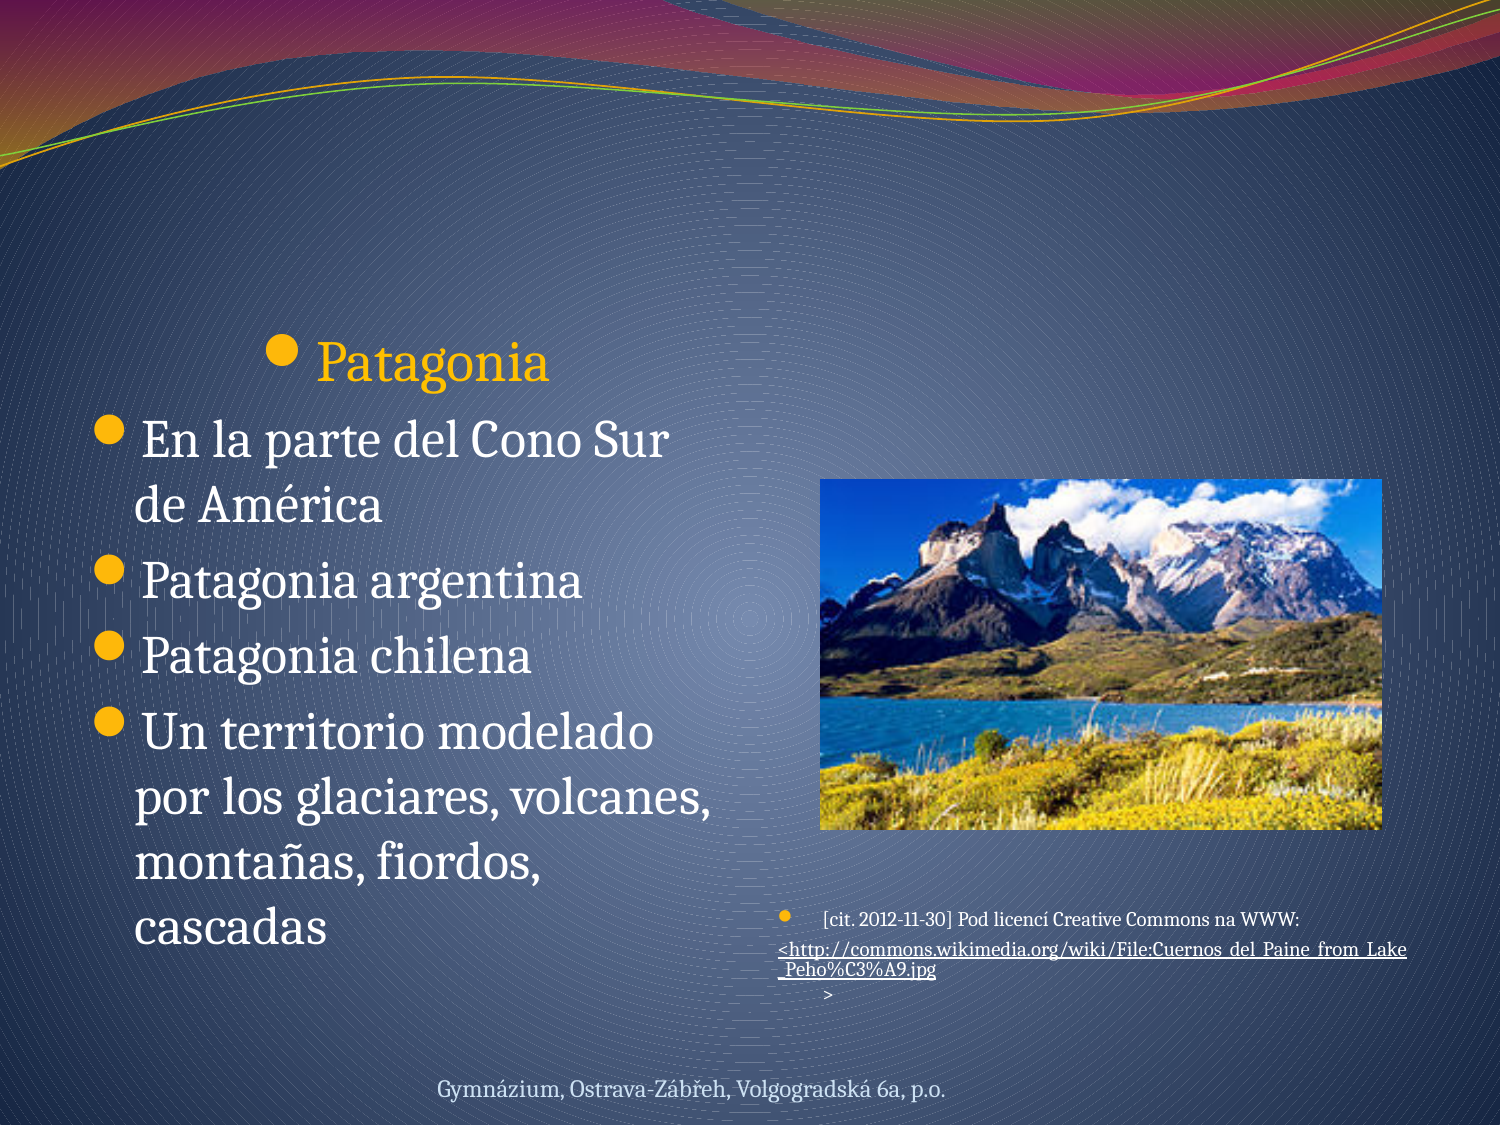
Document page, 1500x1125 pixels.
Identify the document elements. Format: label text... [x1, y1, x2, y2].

picture [820, 479, 1383, 831]
list Patagonia En la parte del Cono Sur de América Patagonia argentina Patagonia chilena Un territorio modelado por los glaciares, volcanes, montañas, fiordos, cascadas [74, 314, 738, 1043]
list [cit. 2012-11-30] Pod licencí Creative Commons na WWW: <http://commons.wikimedia.org/wiki/File:Cuernos_del_Paine_from_Lake_Peho%C3%A9.jpg> [762, 314, 1426, 1043]
footer Gymnázium, Ostrava-Zábřeh, Volgogradská 6a, p.o. [437, 1042, 988, 1103]
